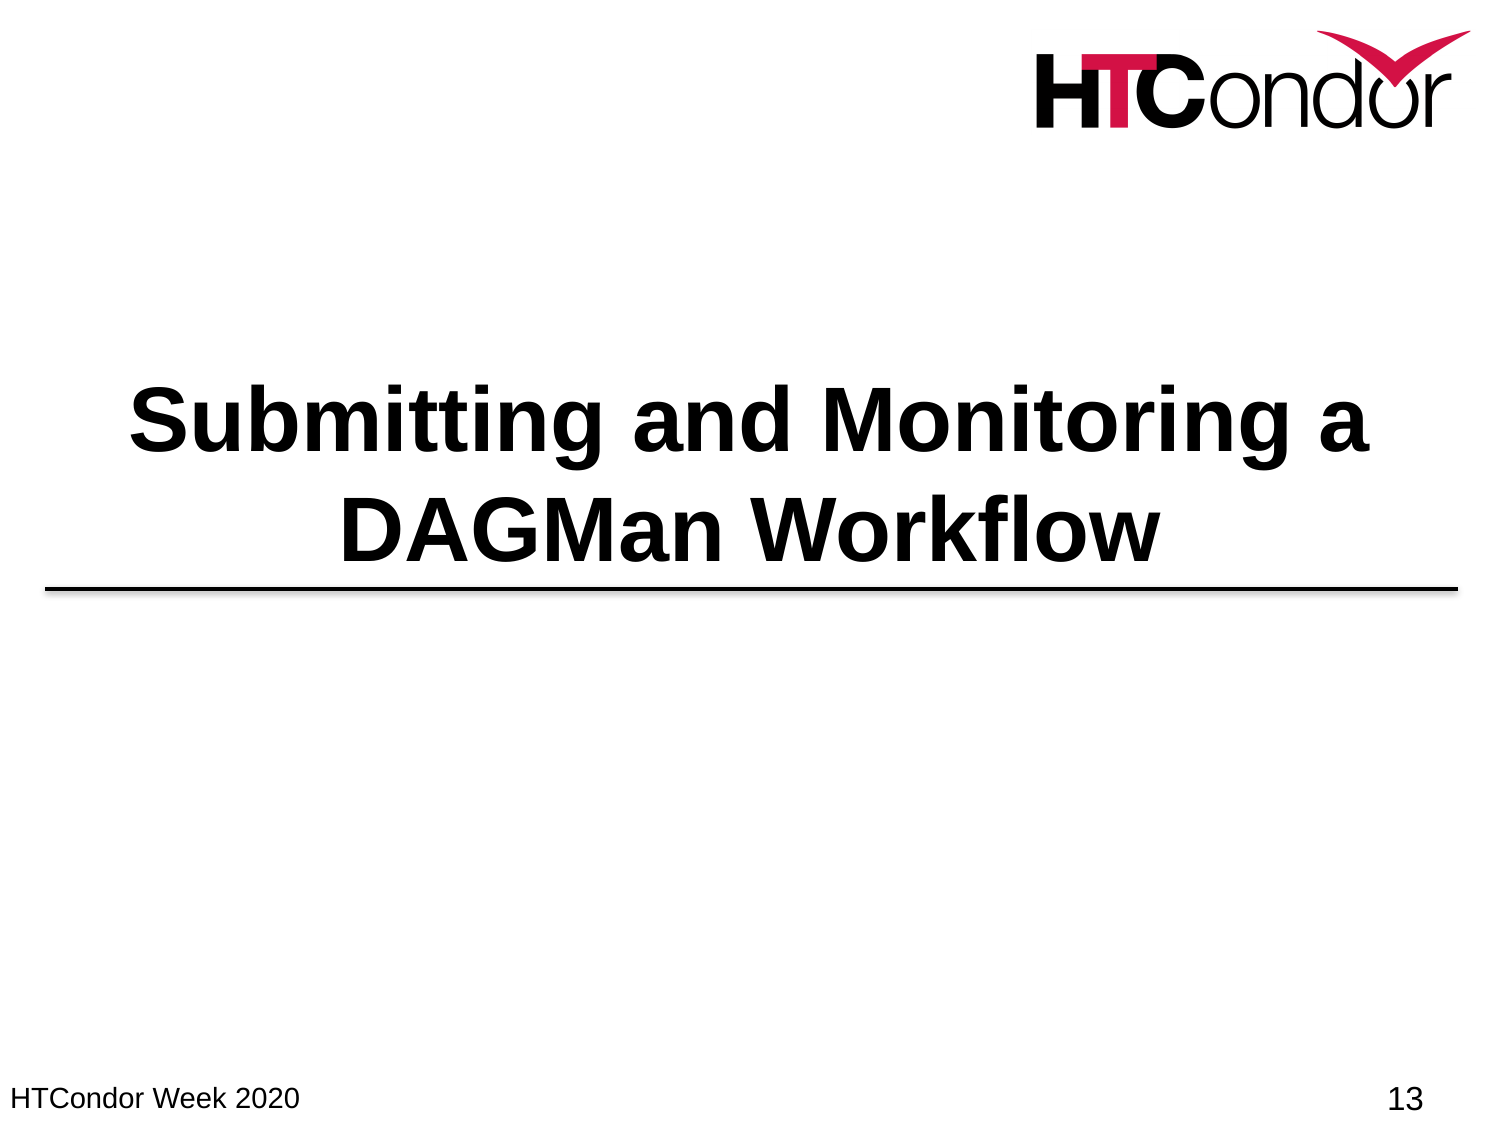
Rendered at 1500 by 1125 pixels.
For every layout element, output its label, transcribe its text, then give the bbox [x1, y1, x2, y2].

title Submitting and Monitoring a DAGMan Workflow [112, 349, 1388, 591]
picture [1031, 29, 1476, 135]
